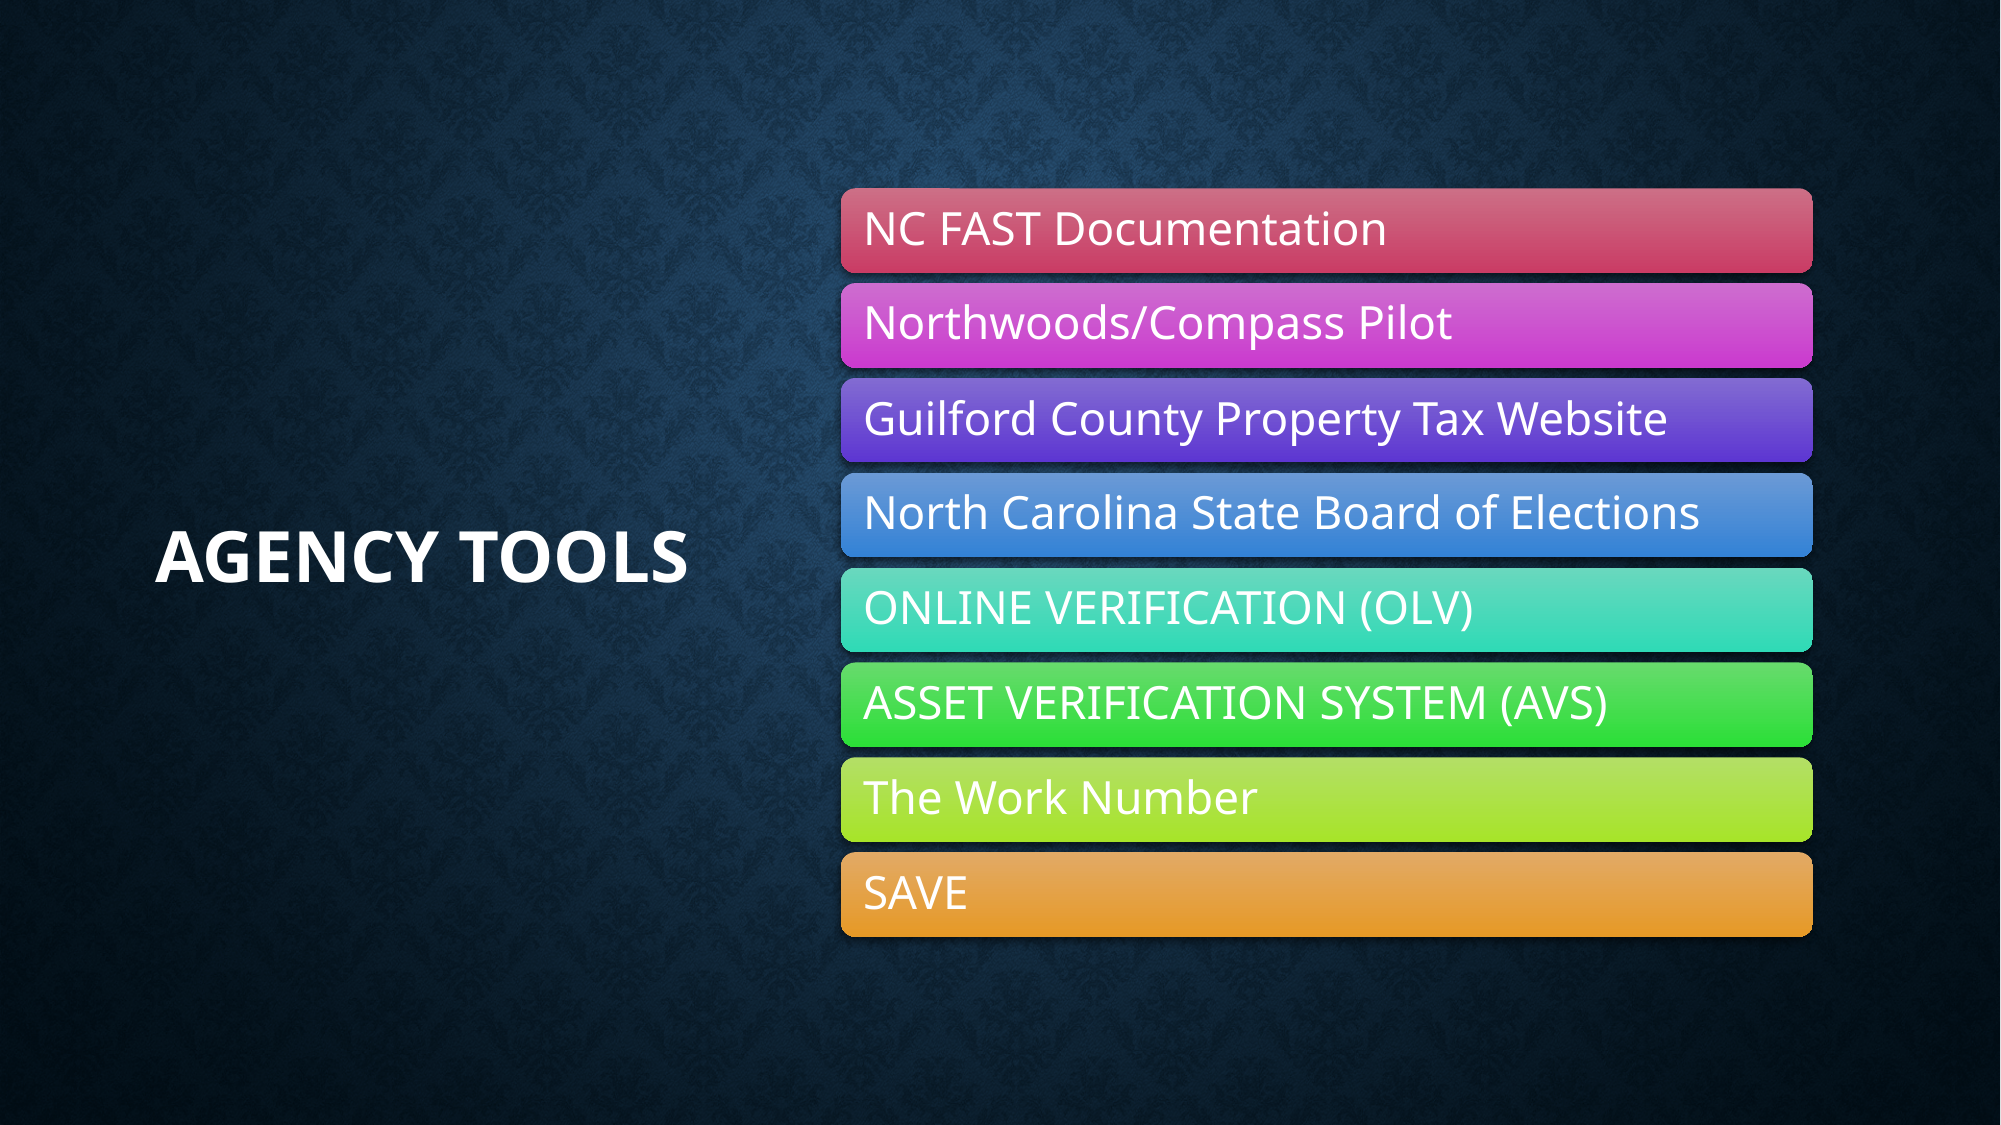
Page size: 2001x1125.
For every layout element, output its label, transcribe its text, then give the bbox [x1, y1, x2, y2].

title Agency Tools [123, 99, 722, 1020]
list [840, 182, 1814, 943]
